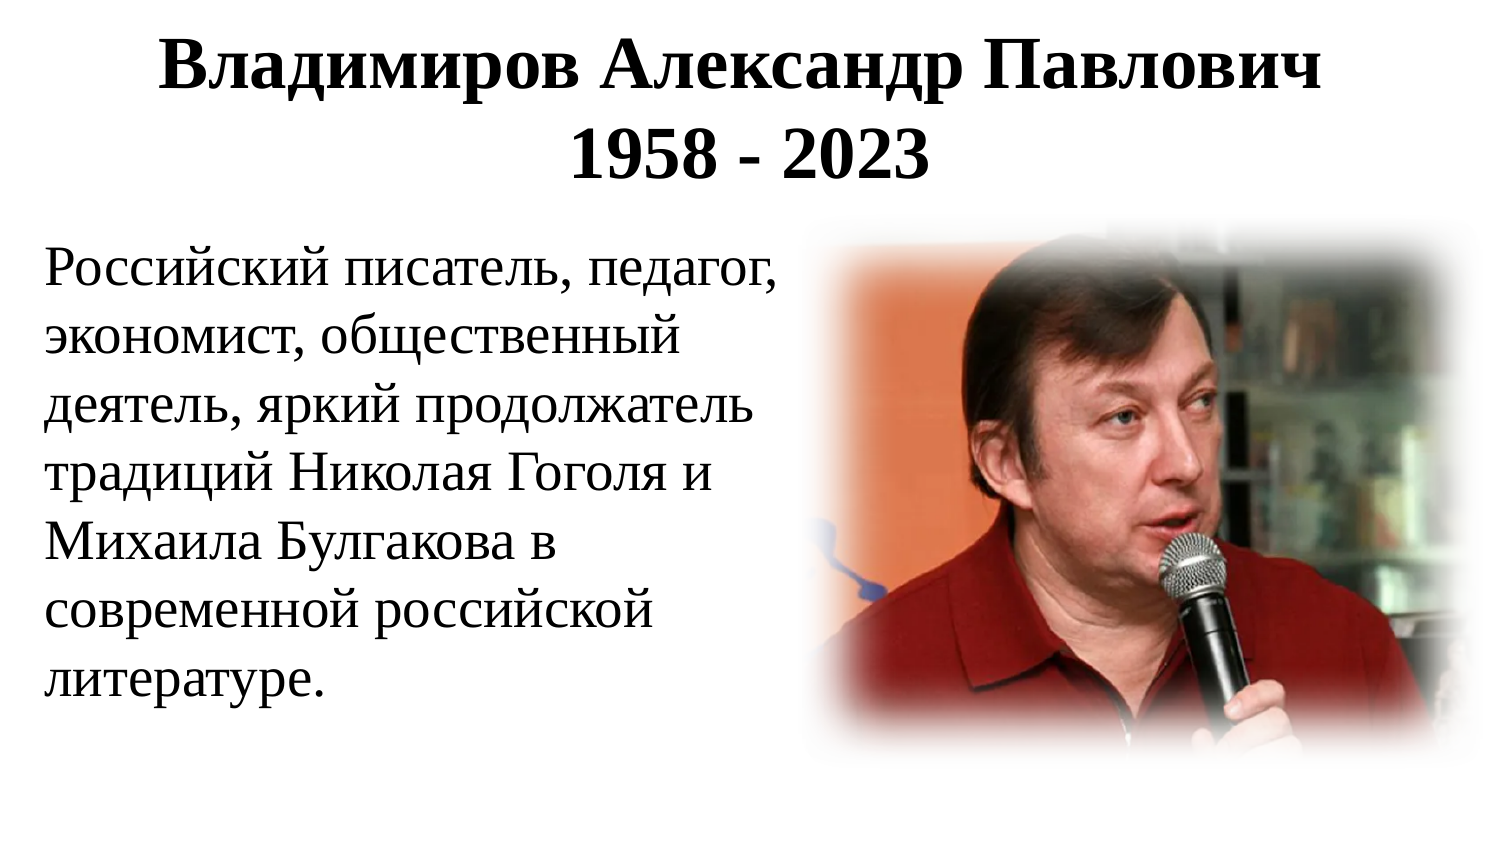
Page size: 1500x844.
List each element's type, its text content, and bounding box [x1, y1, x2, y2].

title Владимиров Александр Павлович 1958 - 2023 [75, 33, 1425, 175]
list Российский писатель, педагог, экономист, общественный деятель, яркий продолжатель традиций Николая Гоголя и Михаила Булгакова в современной российской литературе. [29, 221, 798, 788]
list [796, 213, 1480, 765]
